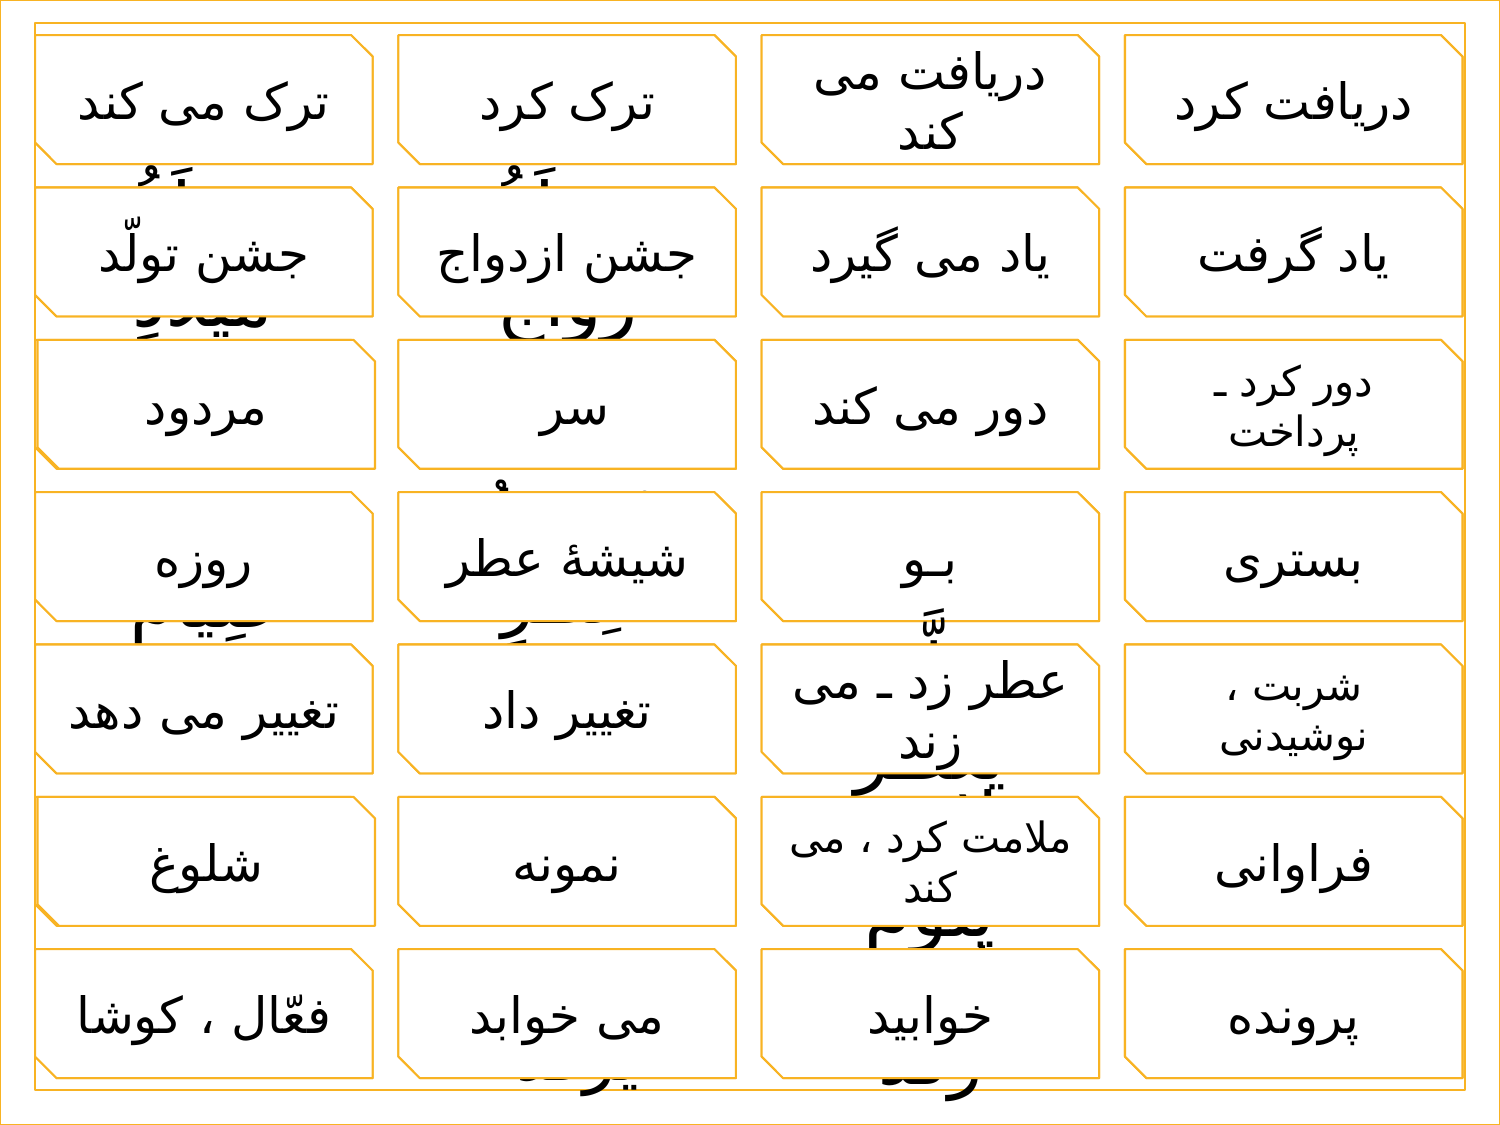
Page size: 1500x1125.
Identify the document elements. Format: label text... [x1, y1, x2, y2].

text_box بستری [1123, 491, 1464, 623]
text_box یاد گرفت [1123, 186, 1464, 318]
text_box جشن ازدواج [397, 186, 737, 318]
text_box ملامت کرد ، می کند [760, 795, 1101, 927]
text_box یاد می گیرد [760, 186, 1101, 318]
text_box خوابید [760, 948, 1101, 1080]
text_box شیشۀ عطر [397, 491, 737, 623]
text_box دور می کند [760, 338, 1101, 470]
text_box [34, 22, 1466, 1091]
text_box شربت ، نوشیدنی [1123, 643, 1464, 775]
text_box جشن تولّد [34, 186, 374, 318]
text_box عطر زد ـ می زند [760, 643, 1101, 775]
text_box سر [397, 338, 737, 470]
text_box فراوانی [1123, 795, 1464, 927]
text_box پرونده [1123, 948, 1464, 1080]
text_box بـو [760, 491, 1101, 623]
text_box نمونه [397, 795, 737, 927]
text_box فعّال ، کوشا [34, 948, 374, 1080]
text_box دور کرد ـ پرداخت [1123, 338, 1464, 470]
text_box دریافت می کند [760, 34, 1101, 166]
text_box تغییر می دهد [34, 643, 374, 775]
text_box ترک می کند [34, 34, 374, 166]
text_box می خوابد [397, 948, 737, 1080]
text_box مردود [36, 338, 377, 470]
text_box شلوغ [36, 795, 377, 927]
text_box دریافت کرد [1123, 34, 1464, 166]
text_box ترک کرد [397, 34, 737, 166]
text_box [0, 0, 1500, 1125]
text_box تغییر داد [397, 643, 737, 775]
text_box روزه [34, 491, 374, 623]
